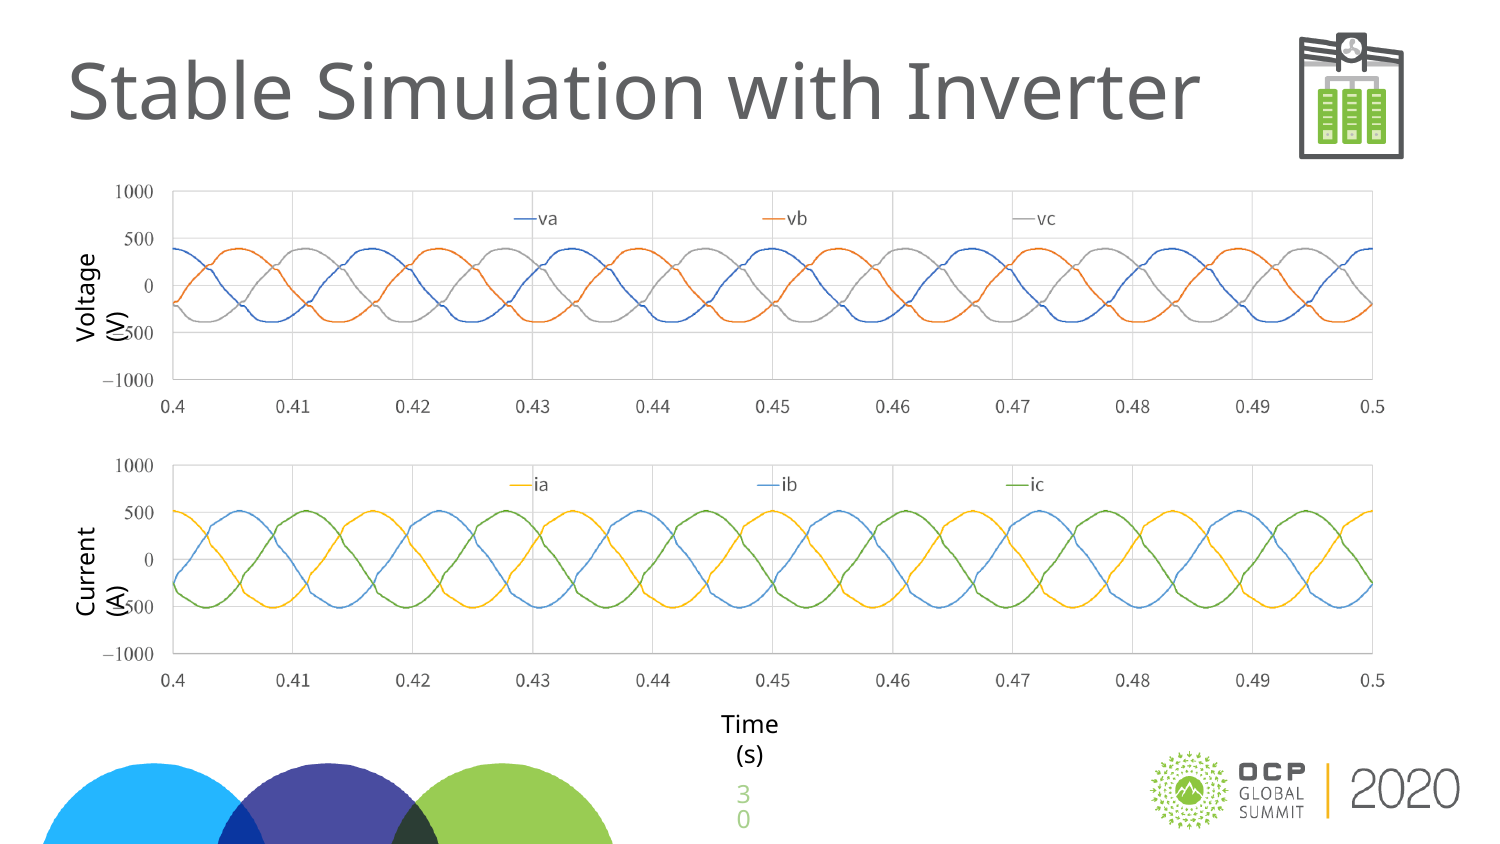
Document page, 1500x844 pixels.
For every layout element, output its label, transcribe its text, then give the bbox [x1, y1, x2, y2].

text_box Time (s) [692, 701, 808, 747]
title Stable Simulation with Inverter [61, 44, 1268, 144]
picture [0, 0, 1500, 844]
text_box Voltage (V) [61, 214, 94, 357]
text_box Current (A) [61, 487, 94, 633]
